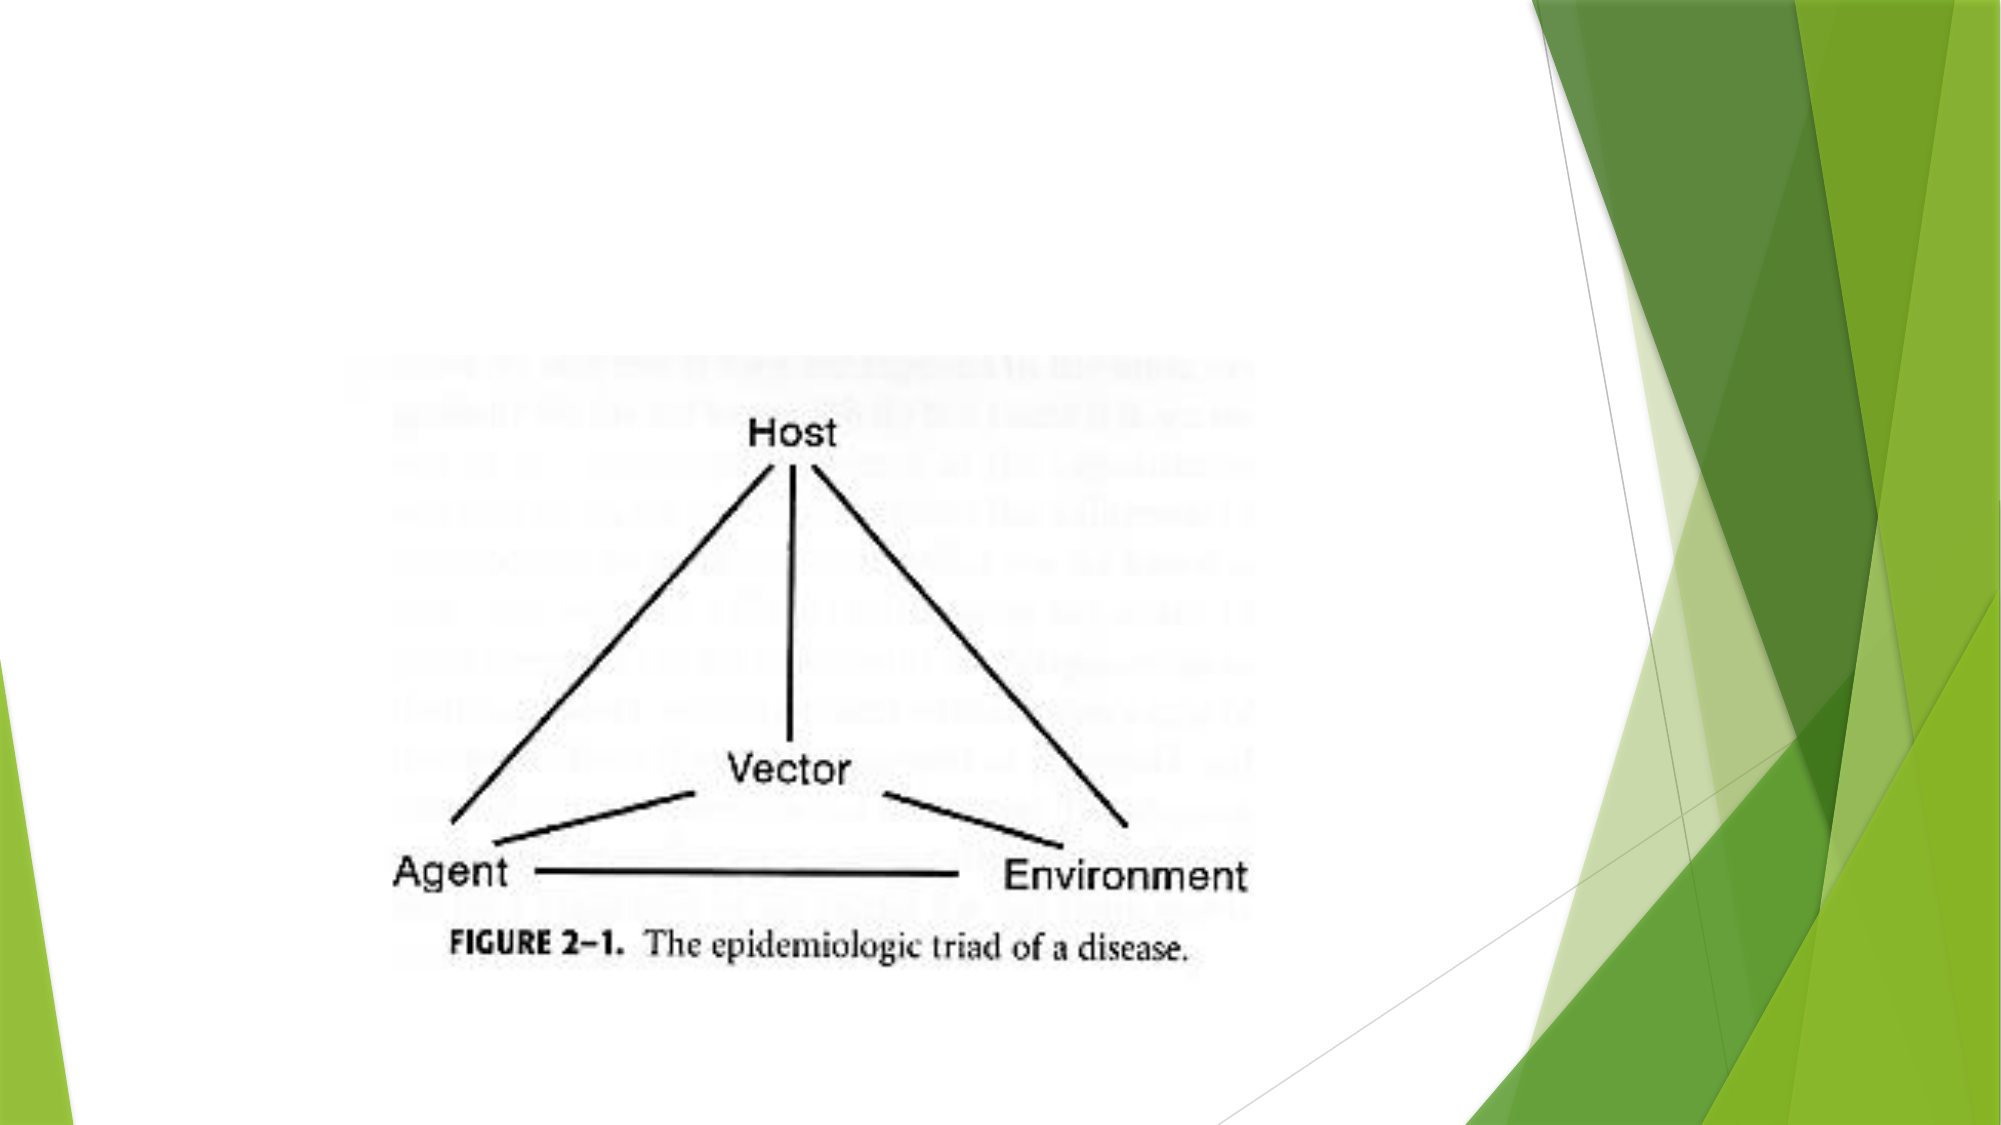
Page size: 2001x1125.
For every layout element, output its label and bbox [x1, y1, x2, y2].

list [343, 353, 1289, 992]
